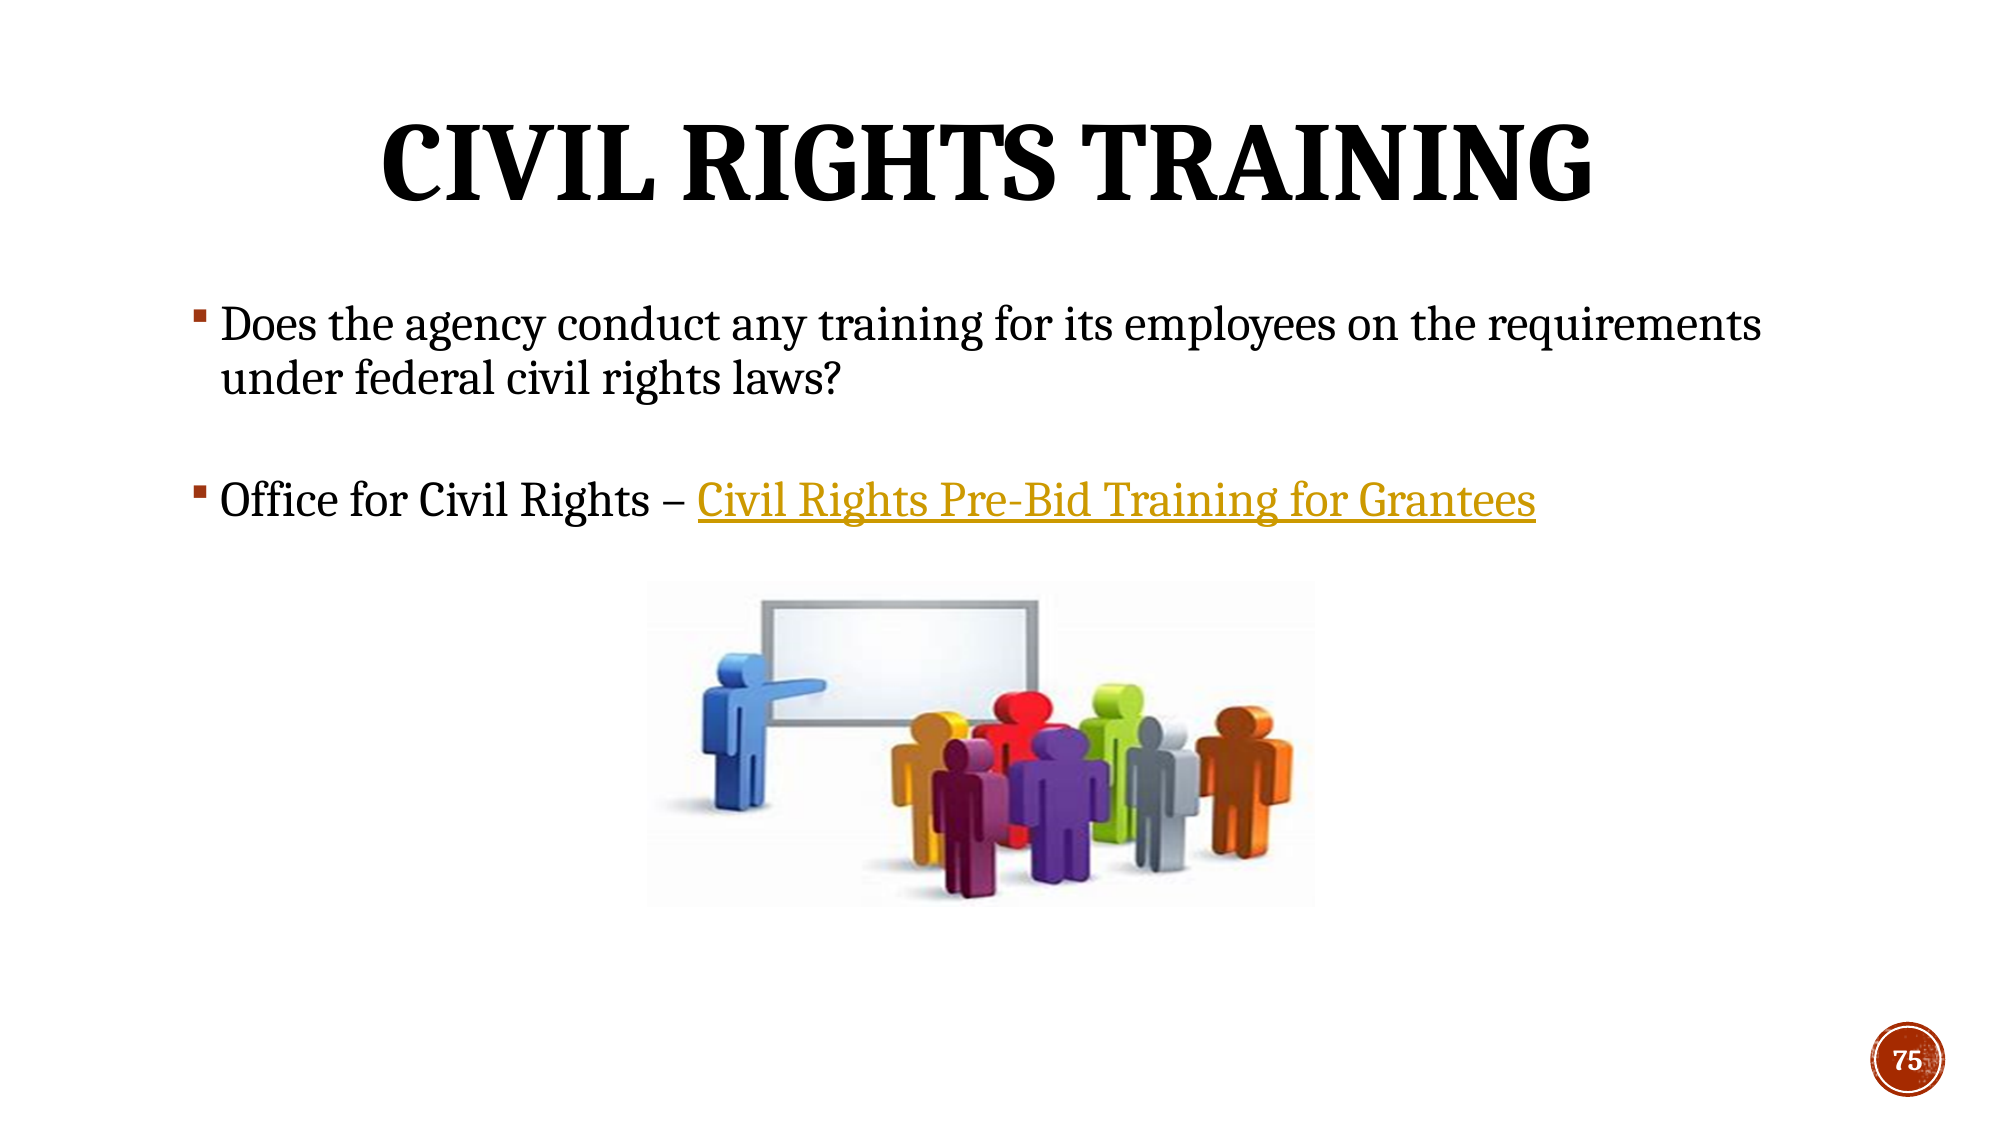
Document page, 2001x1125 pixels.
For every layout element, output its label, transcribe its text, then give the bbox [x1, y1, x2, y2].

slide_number 75 [1855, 1028, 1961, 1089]
list Does the agency conduct any training for its employees on the requirements under federal civil rights laws? Office for Civil Rights – Civil Rights Pre-Bid Training for Grantees [175, 289, 1826, 1013]
picture [647, 581, 1315, 907]
title Civil Rights Training [175, 79, 1826, 248]
